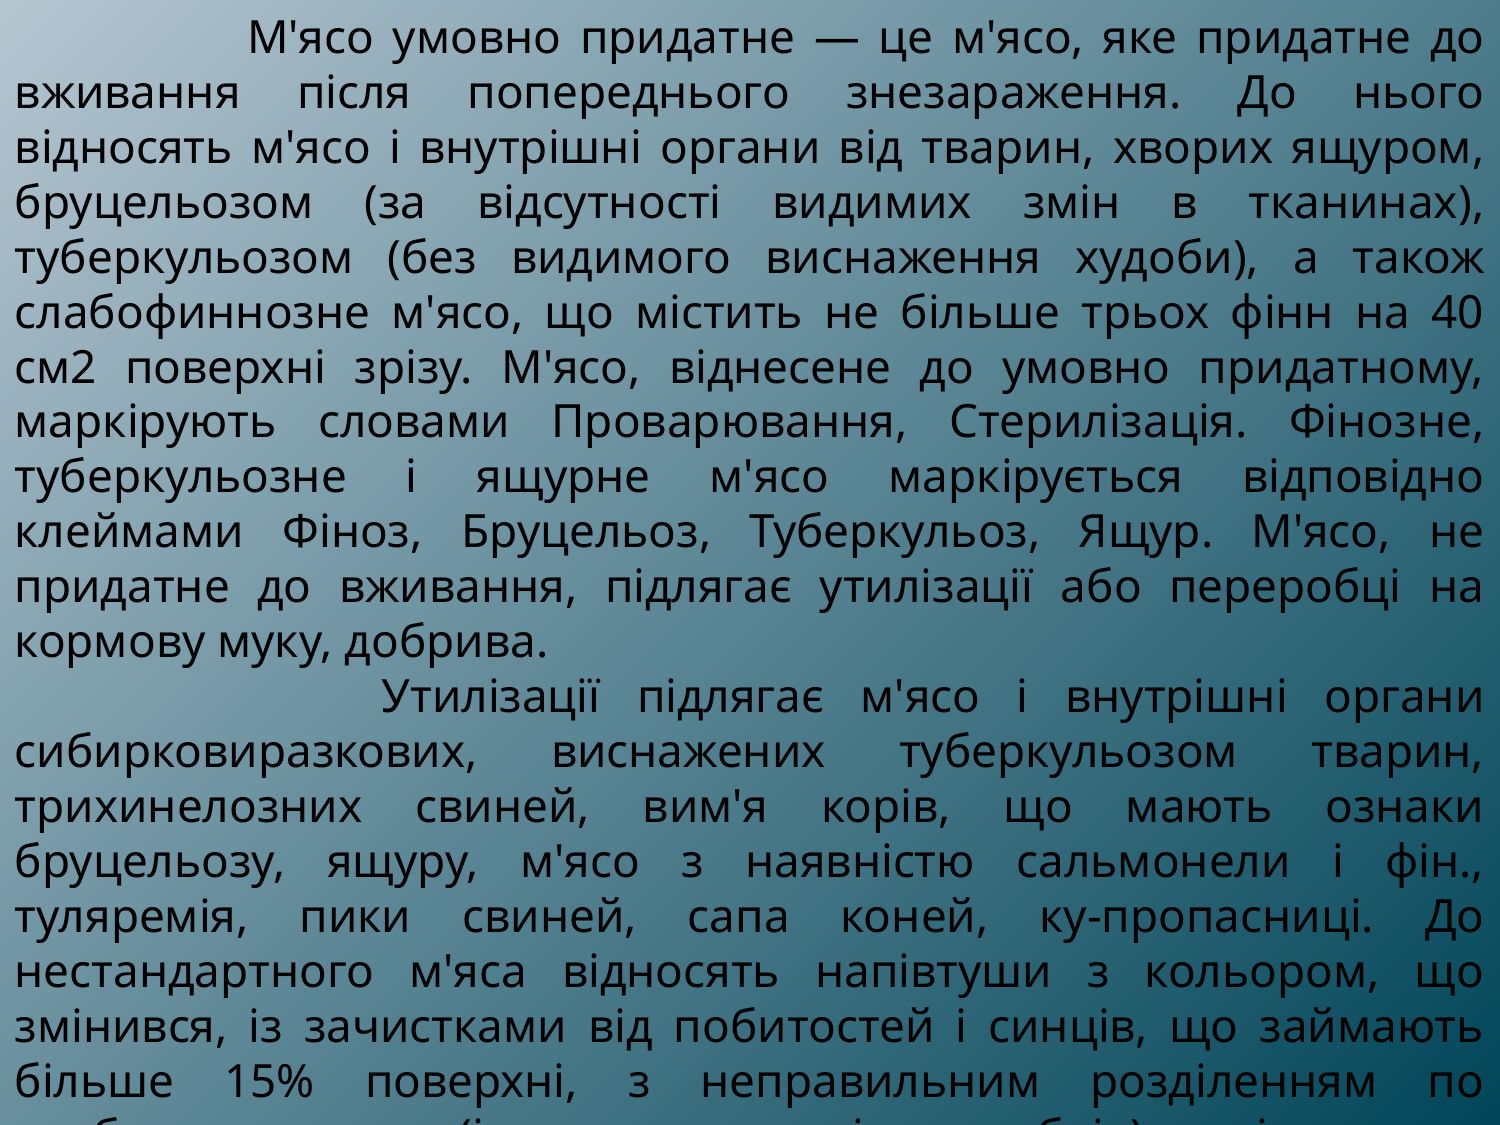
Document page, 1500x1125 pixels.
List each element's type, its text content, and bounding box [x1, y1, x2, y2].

text_box М'ясо умовно придатне — це м'ясо, яке придатне до вживання після попереднього знезараження. До нього відносять м'ясо і внутрішні органи від тварин, хворих ящуром, бруцельозом (за відсутності видимих змін в тканинах), туберкульозом (без видимого виснаження худоби), а також слабофиннозне м'ясо, що містить не більше трьох фінн на 40 см2 поверхні зрізу. М'ясо, віднесене до умовно придатному, маркірують словами Проварювання, Стерилізація. Фінозне, туберкульозне і ящурне м'ясо маркірується відповідно клеймами Фіноз, Бруцельоз, Туберкульоз, Ящур. М'ясо, не придатне до вживання, підлягає утилізації або переробці на кормову муку, добрива. Утилізації підлягає м'ясо і внутрішні органи сибирковиразкових, виснажених туберкульозом тварин, трихинелозних свиней, вим'я корів, що мають ознаки бруцельозу, ящуру, м'ясо з наявністю сальмонели і фін., туляремія, пики свиней, сапа коней, ку-пропасниці. До нестандартного м'яса відносять напівтуши з кольором, що змінився, із зачистками від побитостей і синців, що займають більше 15% поверхні, з неправильним розділенням по хребетному стовпу (із залишенням цілих хребців); туші з жиром, що пожовтів, м'ясо худе, почорніле в шийній частині, м'ясо бугаїв, кабанів, кабанів, повторно заморожене, із запахом закисання або в'ялою консистенцією. [0, 0, 1500, 1125]
